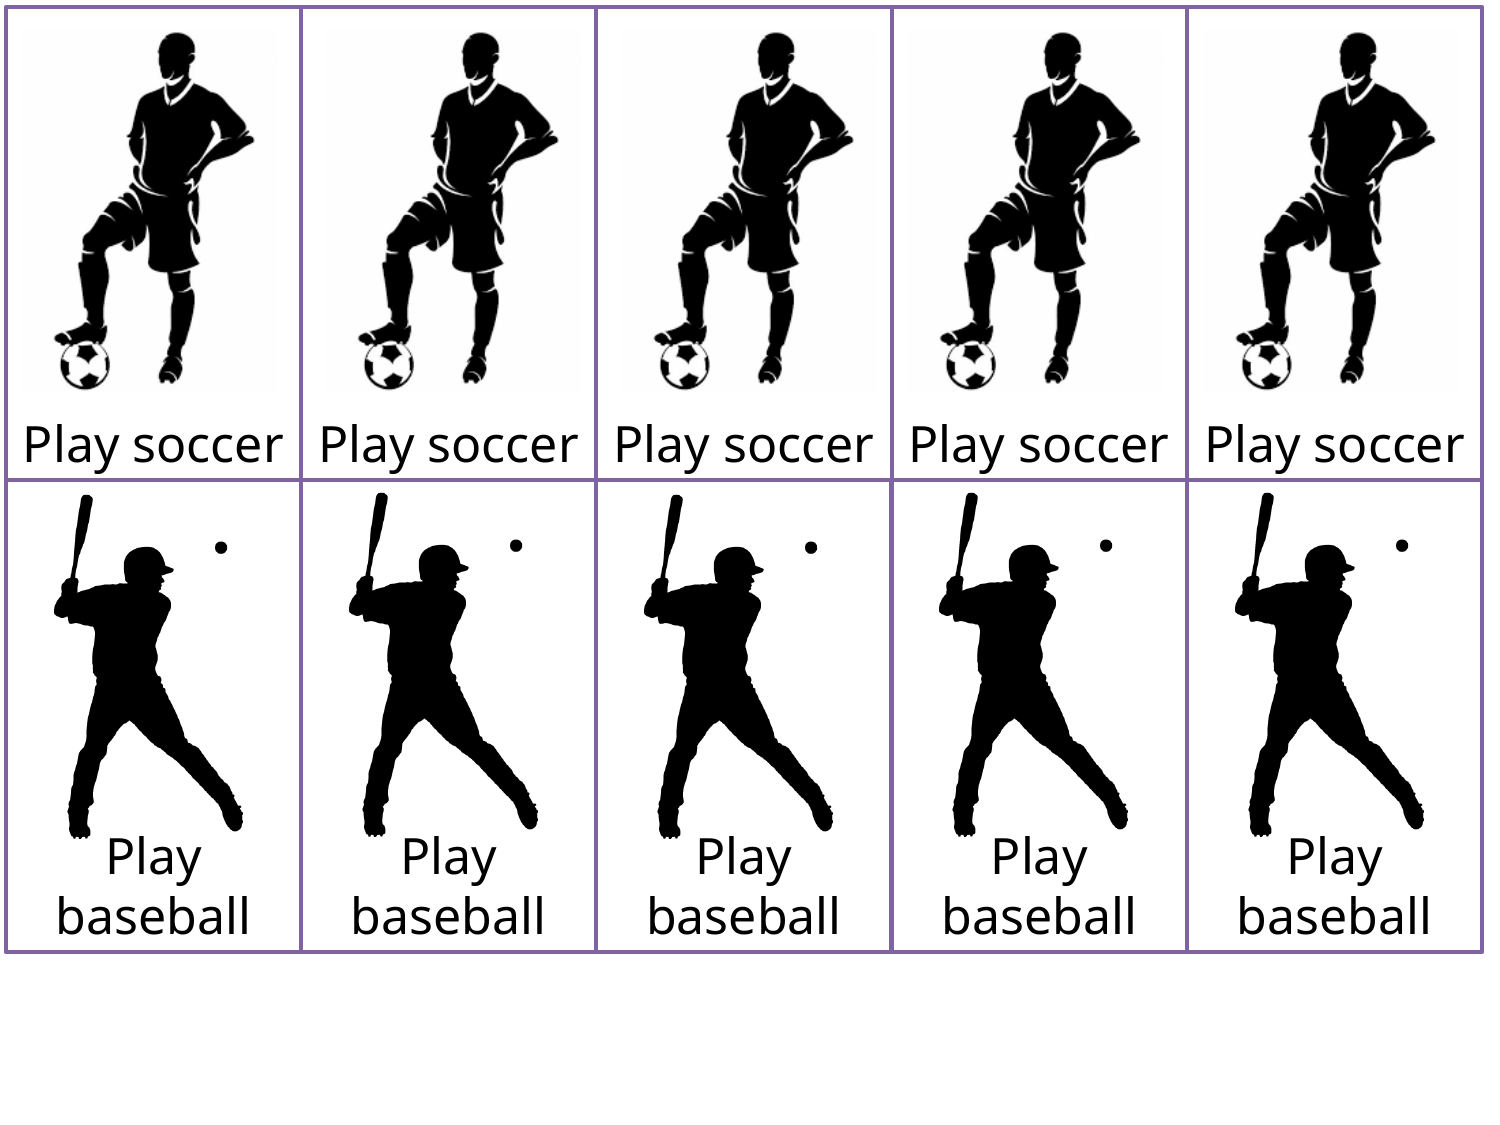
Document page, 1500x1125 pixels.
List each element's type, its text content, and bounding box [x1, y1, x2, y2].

picture [52, 493, 243, 840]
picture [619, 30, 877, 393]
picture [1233, 491, 1424, 838]
text_box Play baseball [594, 478, 890, 954]
text_box Play baseball [299, 478, 594, 954]
picture [324, 30, 582, 393]
text_box Play soccer [594, 5, 890, 478]
picture [906, 30, 1164, 393]
picture [20, 30, 278, 393]
text_box Play soccer [1185, 5, 1484, 478]
text_box Play soccer [299, 5, 594, 478]
picture [938, 491, 1129, 838]
text_box Play baseball [890, 478, 1185, 954]
picture [1201, 30, 1459, 393]
text_box Play soccer [890, 5, 1185, 478]
picture [643, 493, 833, 840]
text_box Play baseball [1185, 478, 1484, 954]
title Play soccer [4, 5, 299, 478]
picture [348, 491, 538, 838]
text_box Play baseball [4, 478, 299, 954]
